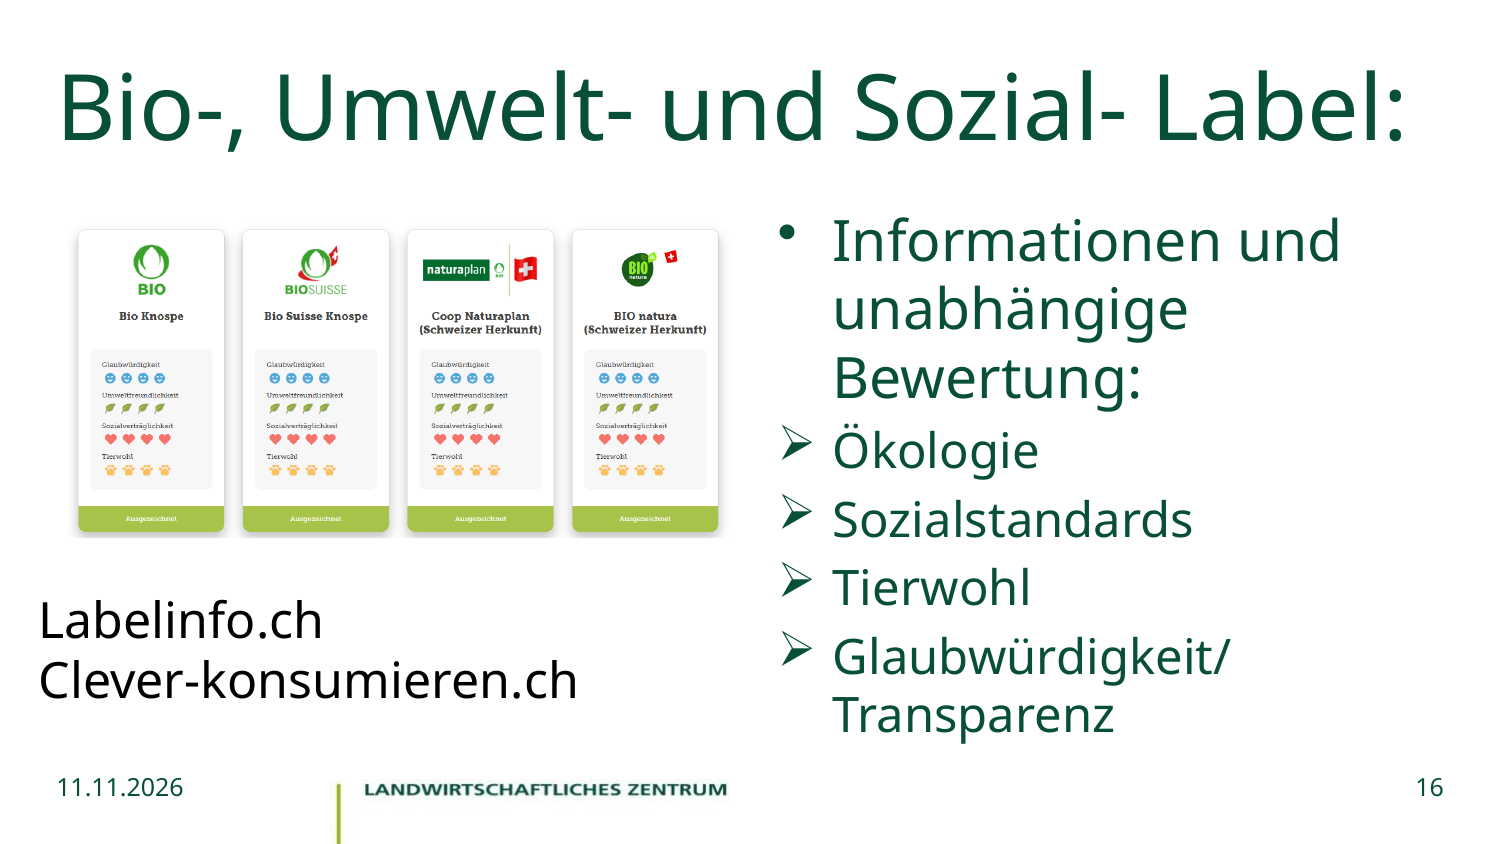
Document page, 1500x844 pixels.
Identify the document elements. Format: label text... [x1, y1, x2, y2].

picture [40, 217, 752, 539]
picture [329, 779, 730, 844]
text_box Labelinfo.ch Clever-konsumieren.ch [23, 581, 594, 777]
title Bio-, Umwelt- und Sozial- Label: [41, 33, 1459, 175]
list Informationen und unabhängige Bewertung: Ökologie Sozialstandards Tierwohl Glaubwürdigkeit/Transparenz [762, 196, 1459, 754]
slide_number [41, 777, 278, 844]
slide_number 16 [1340, 771, 1459, 844]
